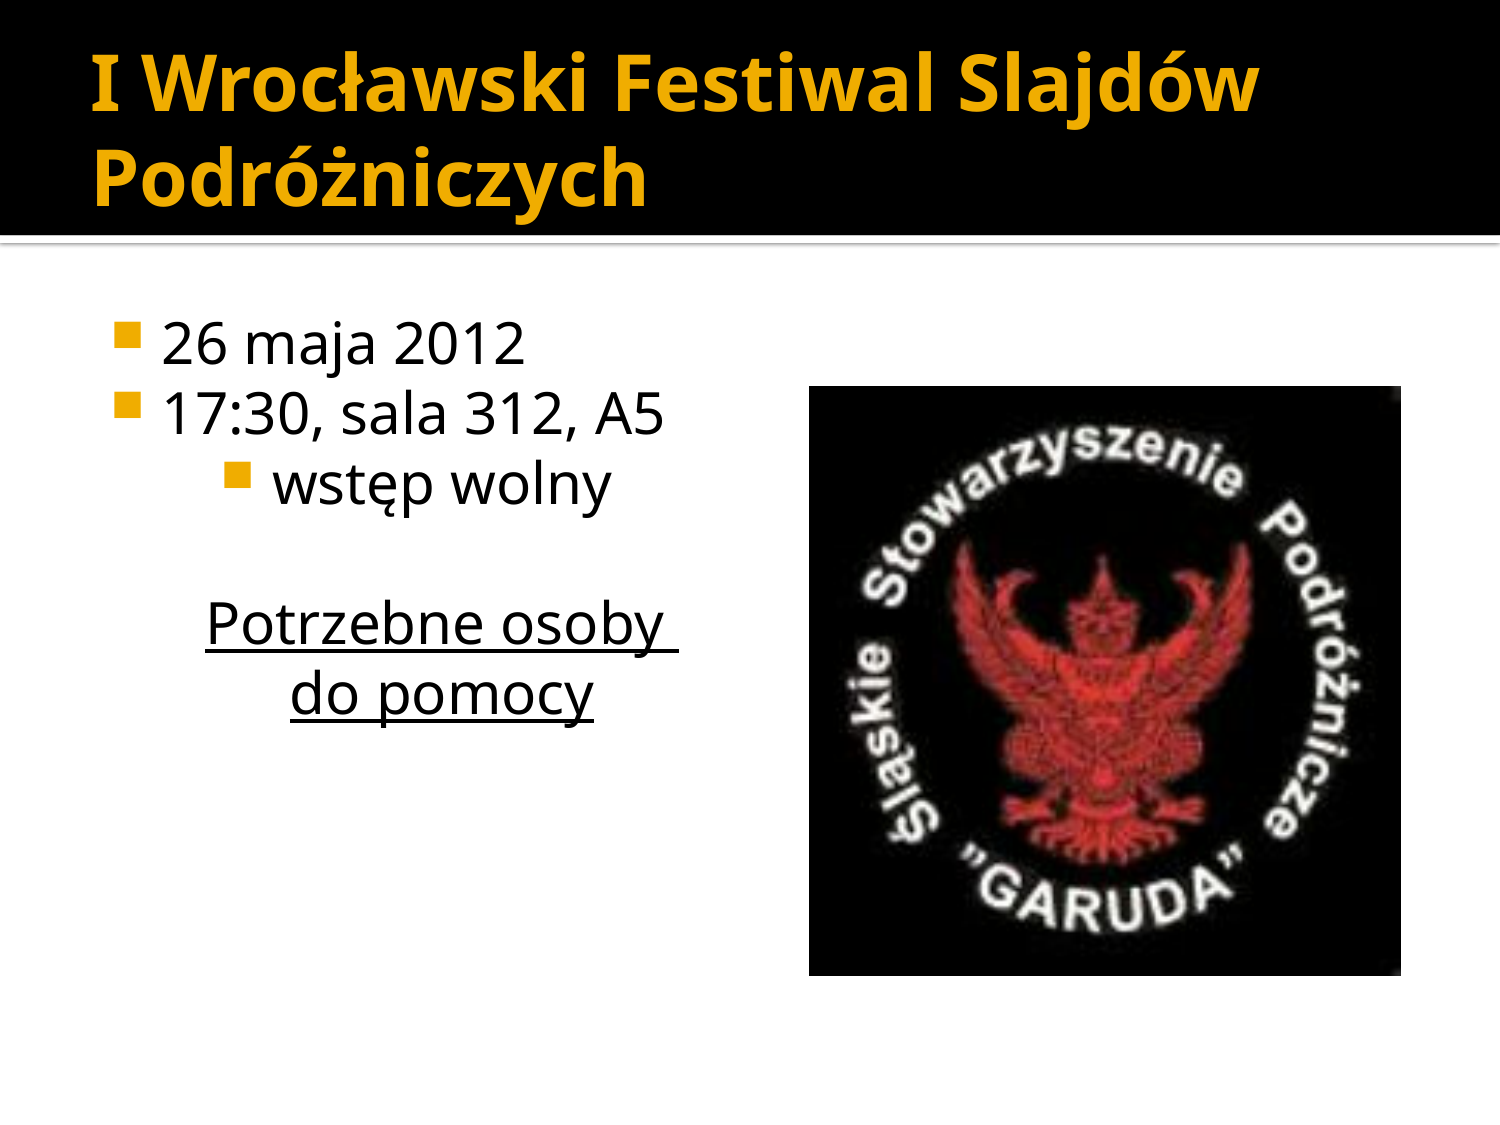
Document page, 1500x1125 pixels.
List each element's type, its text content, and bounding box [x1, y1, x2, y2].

title I Wrocławski Festiwal Slajdów Podróżniczych [75, 24, 1425, 231]
list 26 maja 2012 17:30, sala 312, A5 wstęp wolny Potrzebne osoby do pomocy [75, 290, 738, 1050]
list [809, 386, 1401, 977]
